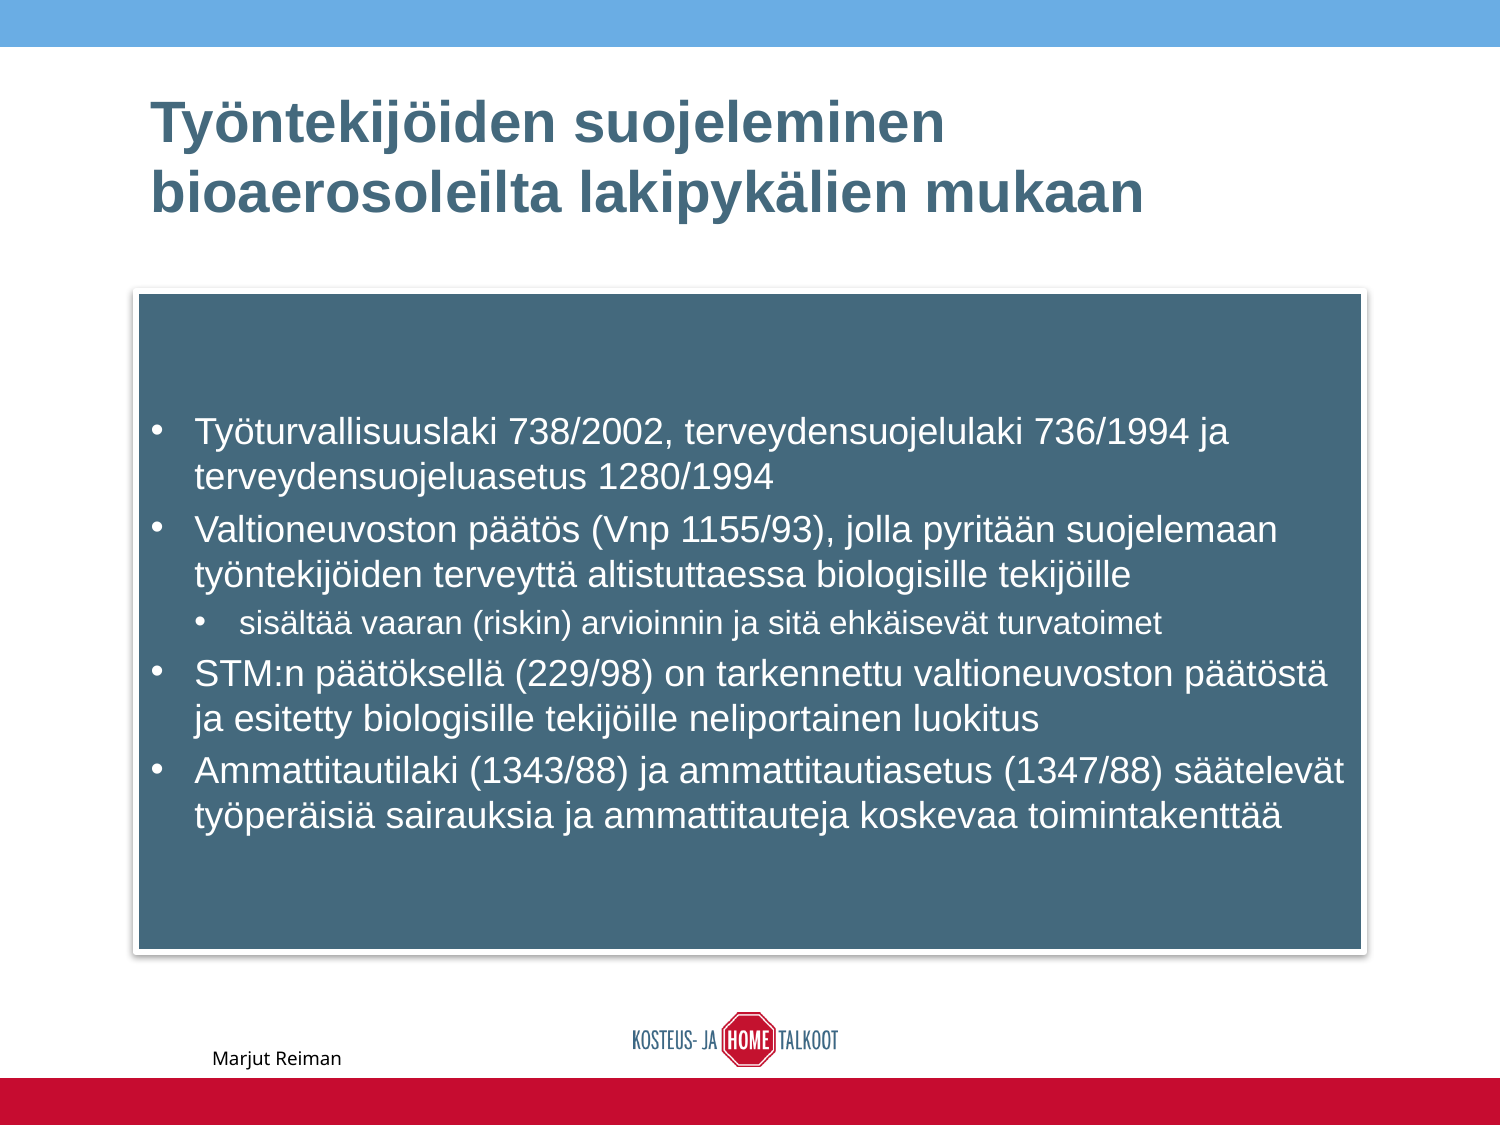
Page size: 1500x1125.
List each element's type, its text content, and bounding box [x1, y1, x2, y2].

footer Marjut Reiman [197, 1016, 493, 1077]
list Työturvallisuuslaki 738/2002, terveydensuojelulaki 736/1994 ja terveydensuojeluasetus 1280/1994 Valtioneuvoston päätös (Vnp 1155/93), jolla pyritään suojelemaan työntekijöiden terveyttä altistuttaessa biologisille tekijöille sisältää vaaran (riskin) arvioinnin ja sitä ehkäisevät turvatoimet STM:n päätöksellä (229/98) on tarkennettu valtioneuvoston päätöstä ja esitetty biologisille tekijöille neliportainen luokitus Ammattitautilaki (1343/88) ja ammattitautiasetus (1347/88) säätelevät työperäisiä sairauksia ja ammattitauteja koskevaa toimintakenttää [133, 288, 1367, 955]
title Työntekijöiden suojeleminen bioaerosoleilta lakipykälien mukaan [135, 54, 1365, 232]
picture [633, 1012, 838, 1067]
